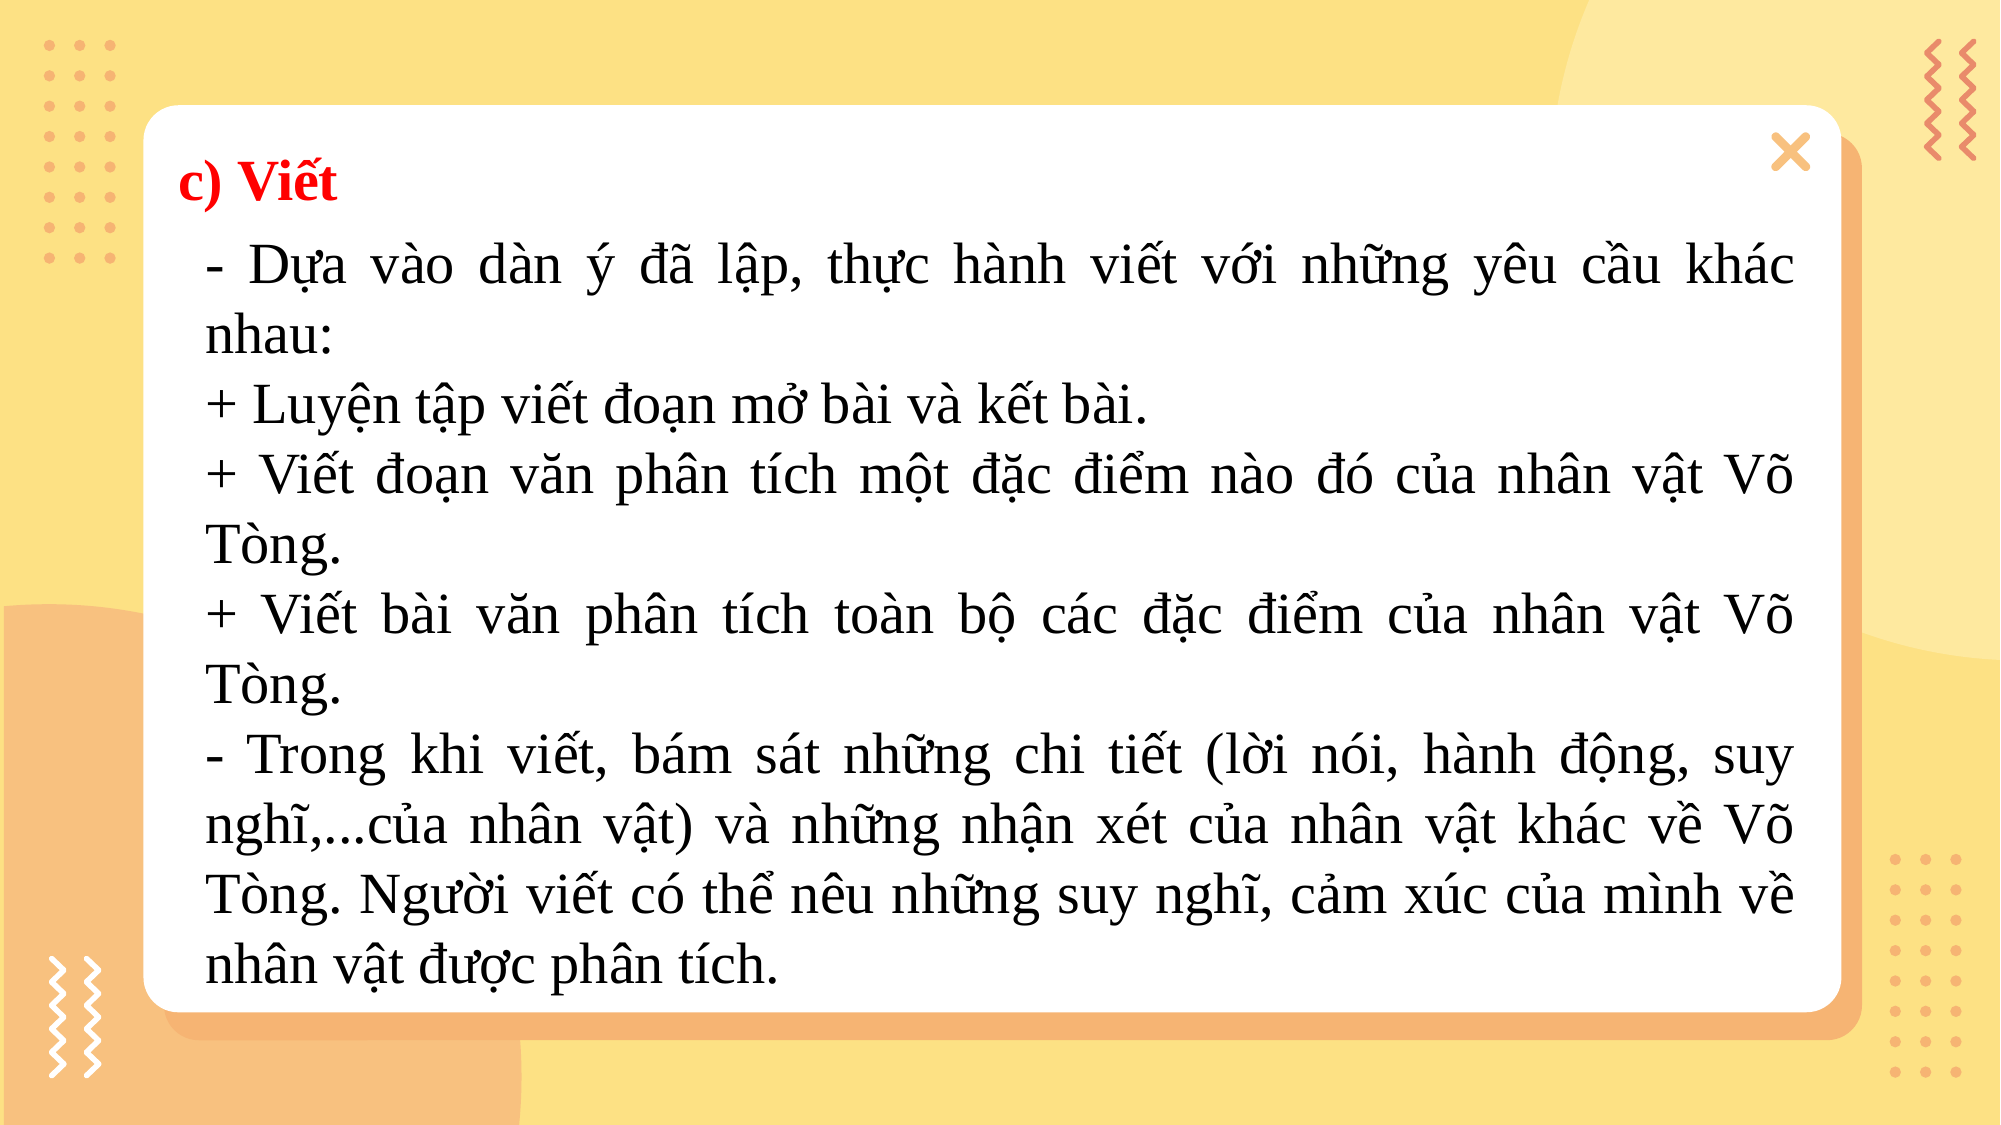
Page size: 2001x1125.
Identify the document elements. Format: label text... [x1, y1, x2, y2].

text_box - Dựa vào dàn ý đã lập, thực hành viết với những yêu cầu khác nhau: + Luyện tập viết đoạn mở bài và kết bài. + Viết đoạn văn phân tích một đặc điểm nào đó của nhân vật Võ Tòng. + Viết bài văn phân tích toàn bộ các đặc điểm của nhân vật Võ Tòng. - Trong khi viết, bám sát những chi tiết (lời nói, hành động, suy nghĩ,...của nhân vật) và những nhận xét của nhân vật khác về Võ Tòng. Người viết có thể nêu những suy nghĩ, cảm xúc của mình về nhân vật được phân tích. [190, 210, 1812, 427]
text_box c) Viết [163, 127, 1868, 343]
